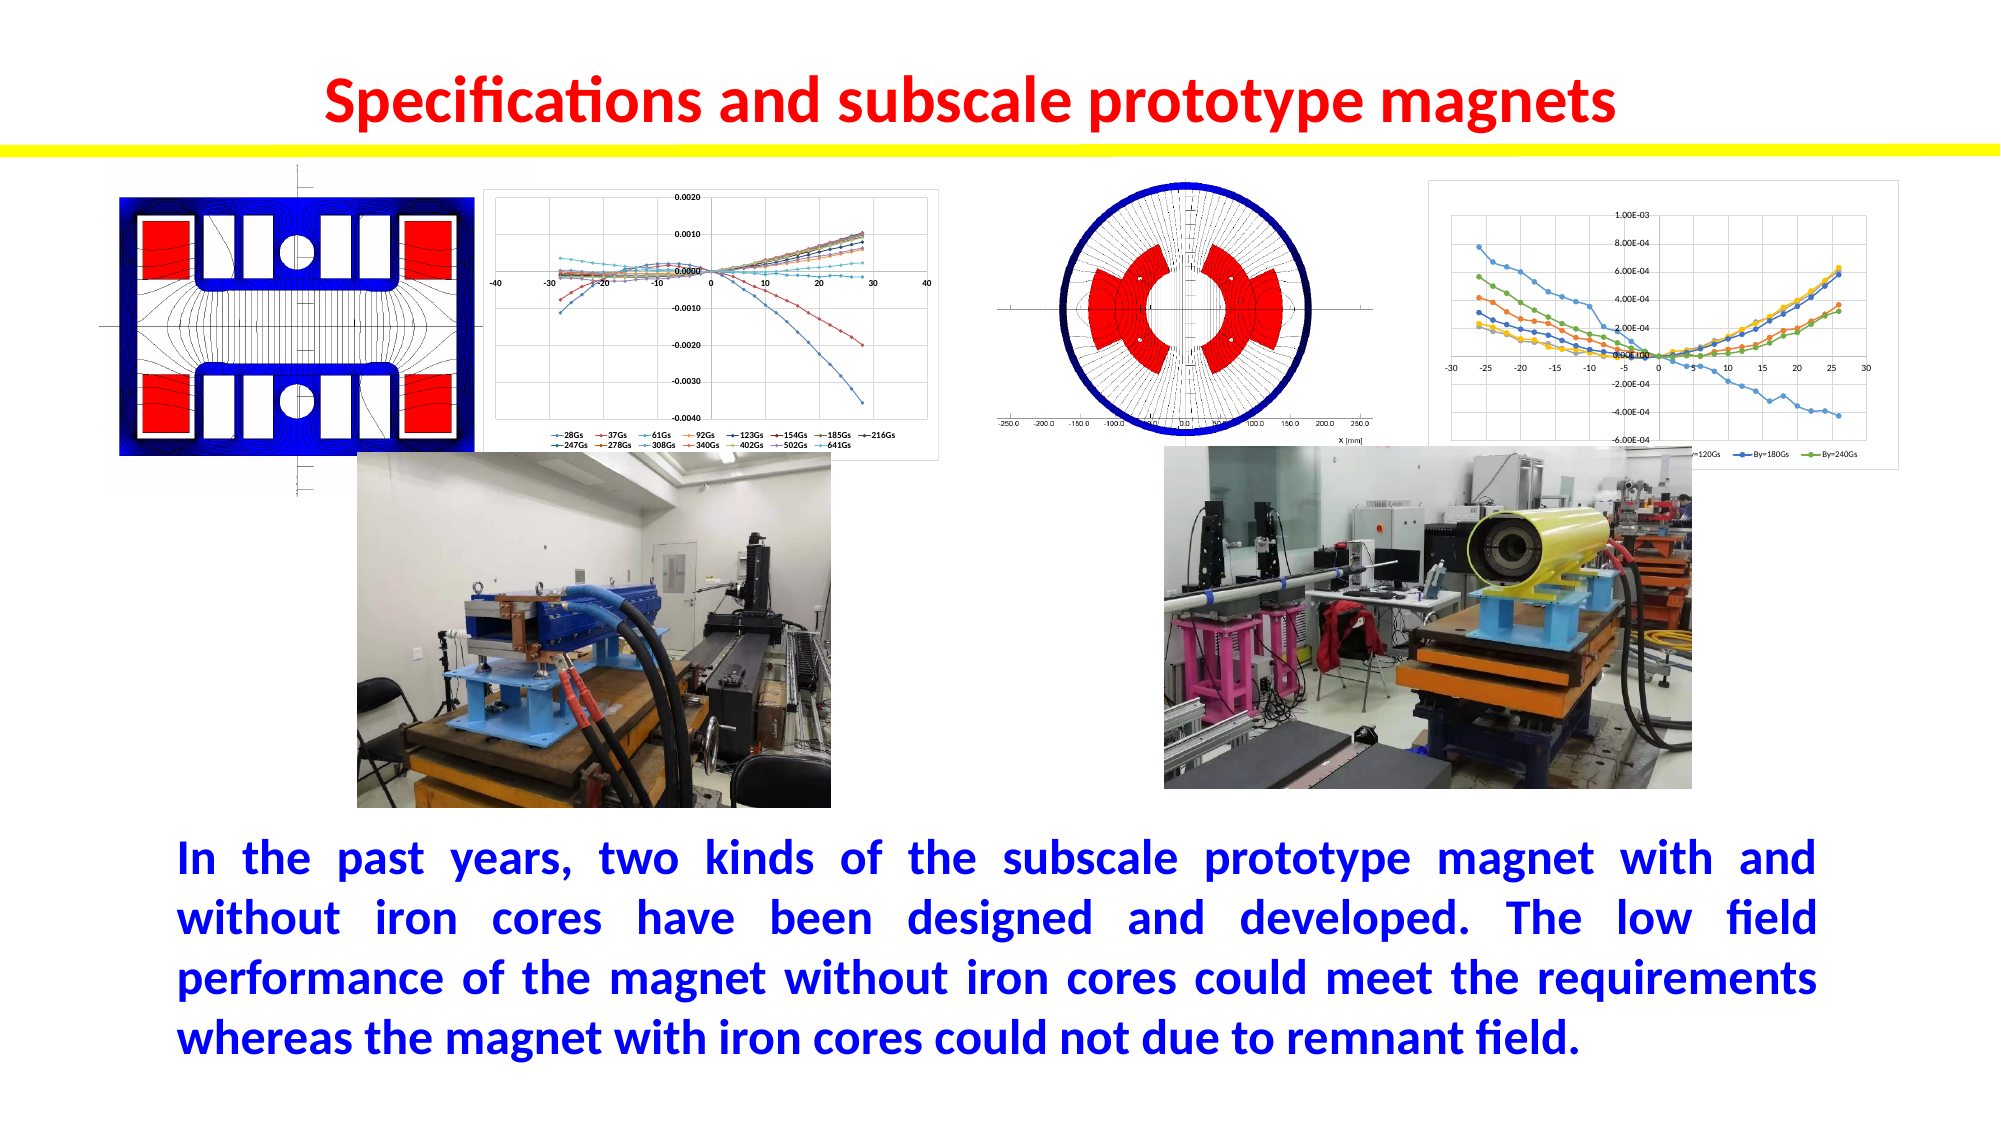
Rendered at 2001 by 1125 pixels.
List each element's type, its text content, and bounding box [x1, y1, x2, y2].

picture [997, 179, 1899, 790]
picture [99, 164, 939, 808]
text_box Specifications and subscale prototype magnets [279, 42, 1664, 149]
text_box In the past years, two kinds of the subscale prototype magnet with and without iron cores have been designed and developed. The low field performance of the magnet without iron cores could meet the requirements whereas the magnet with iron cores could not due to remnant field. [161, 817, 1834, 1072]
